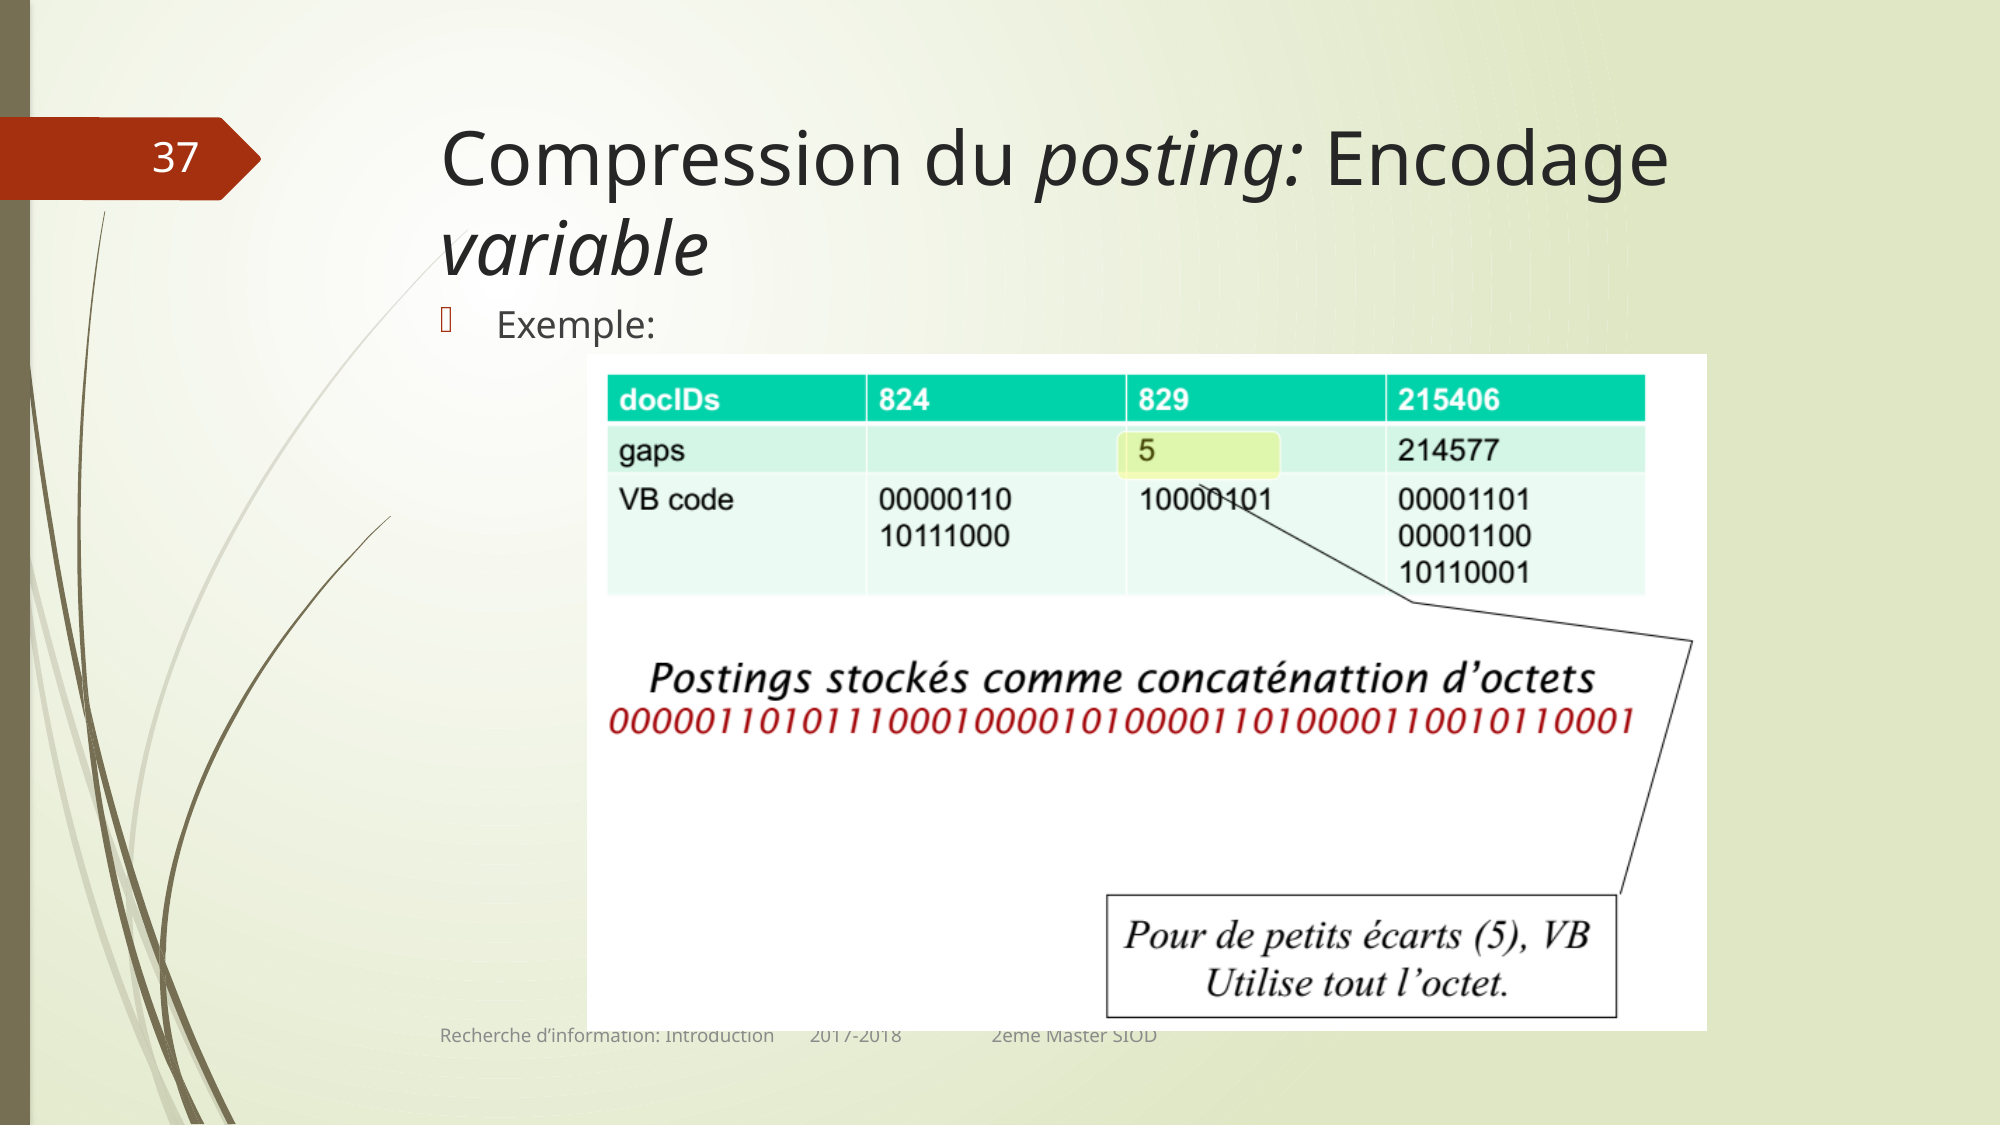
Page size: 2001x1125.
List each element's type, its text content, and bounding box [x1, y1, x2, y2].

footer Recherche d’information: Introduction 2017-2018 2ème Master SIOD [424, 1006, 1675, 1067]
list Exemple: [424, 293, 1888, 970]
title Compression du posting: Encodage variable [425, 102, 1888, 293]
slide_number 37 [87, 129, 216, 190]
picture [586, 354, 1707, 1031]
